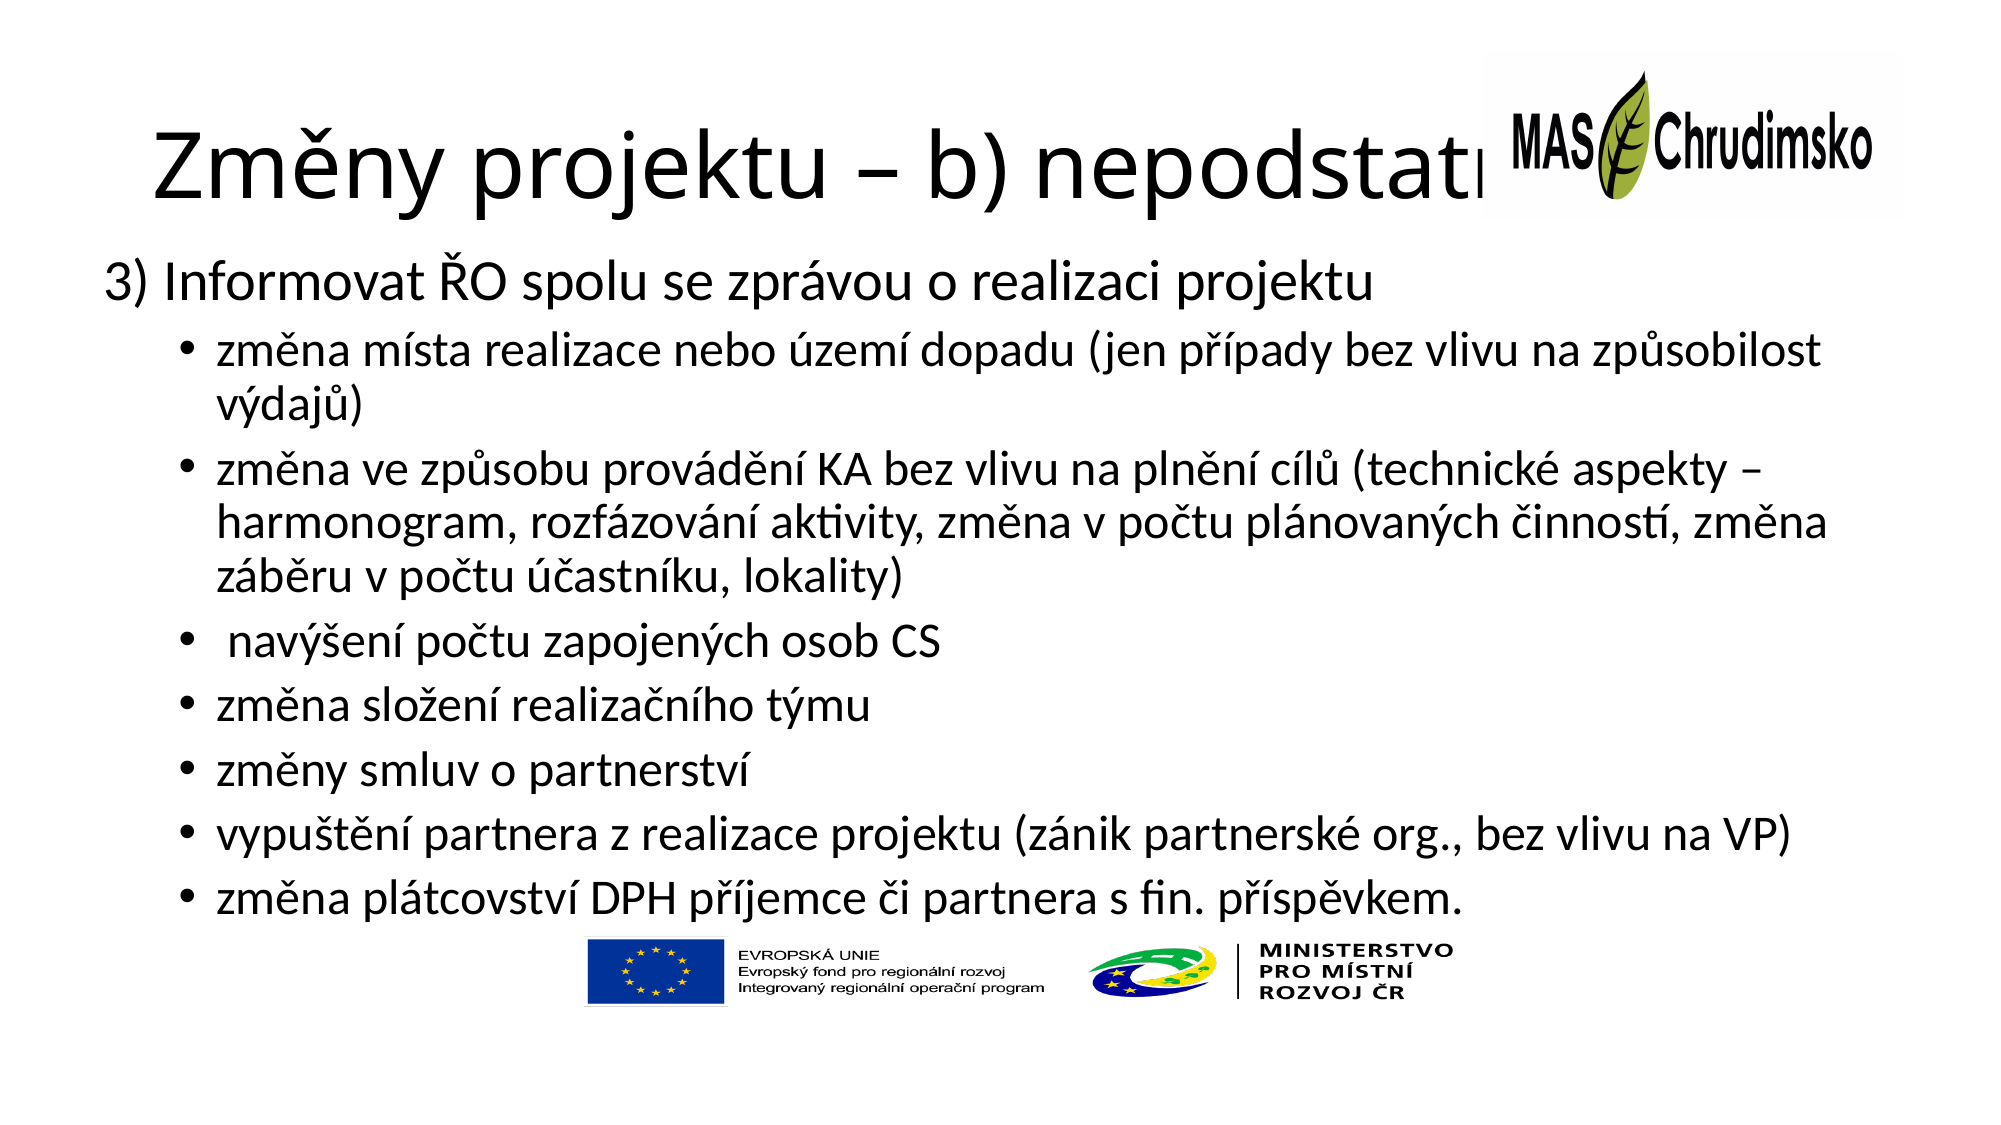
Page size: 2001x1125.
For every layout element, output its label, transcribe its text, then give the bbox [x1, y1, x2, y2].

picture [557, 917, 1483, 1025]
list 3) Informovat ŘO spolu se zprávou o realizaci projektu změna místa realizace nebo území dopadu (jen případy bez vlivu na způsobilost výdajů) změna ve způsobu provádění KA bez vlivu na plnění cílů (technické aspekty – harmonogram, rozfázování aktivity, změna v počtu plánovaných činností, změna záběru v počtu účastníku, lokality) navýšení počtu zapojených osob CS změna složení realizačního týmu změny smluv o partnerství vypuštění partnera z realizace projektu (zánik partnerské org., bez vlivu na VP) změna plátcovství DPH příjemce či partnera s fin. příspěvkem. [88, 242, 1863, 1014]
title Změny projektu – b) nepodstatné [137, 59, 1863, 242]
picture [1482, 50, 1903, 219]
